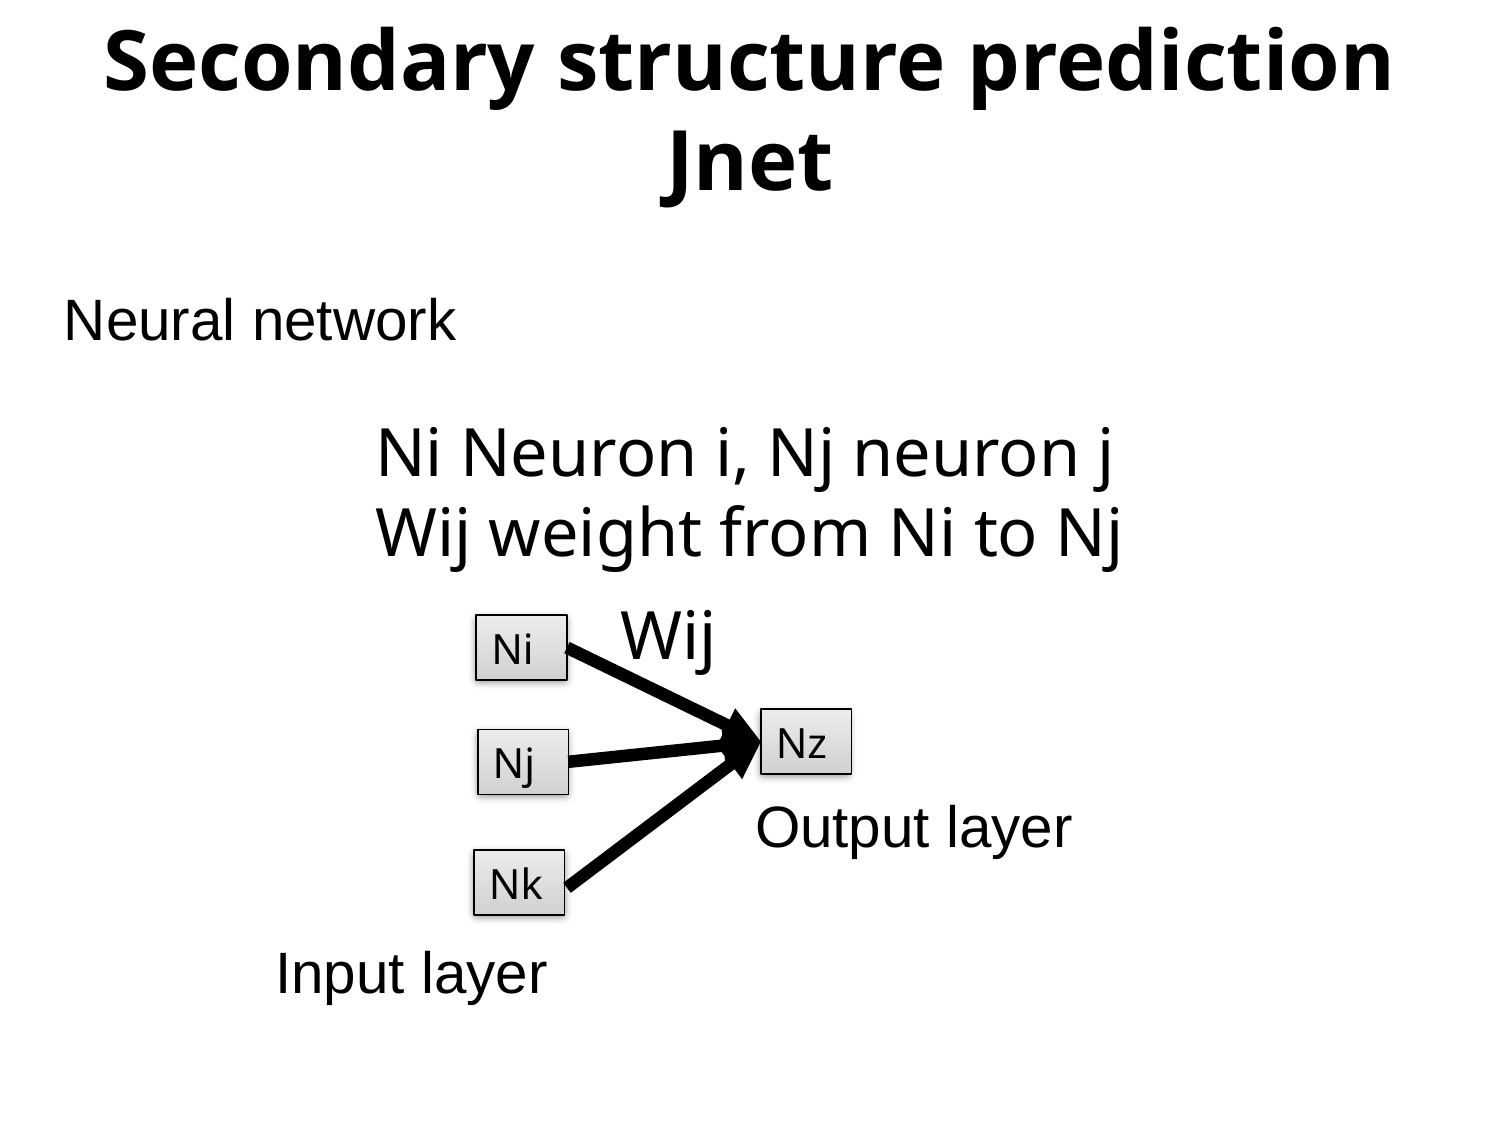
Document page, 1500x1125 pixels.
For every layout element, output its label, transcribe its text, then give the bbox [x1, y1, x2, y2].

text_box Output layer [765, 782, 1089, 867]
text_box Nj [477, 729, 561, 795]
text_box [566, 647, 761, 740]
text_box Wij [605, 585, 733, 646]
text_box Secondary structure prediction [0, 0, 1500, 99]
text_box Ni [475, 614, 568, 681]
text_box Jnet [0, 99, 1500, 215]
text_box Nz [765, 708, 852, 775]
text_box Neural network [49, 275, 472, 360]
text_box Nk [473, 849, 565, 916]
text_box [566, 741, 761, 888]
text_box Ni Neuron i, Nj neuron j Wij weight from Ni to Nj [360, 402, 1140, 578]
text_box Input layer [260, 927, 564, 1013]
